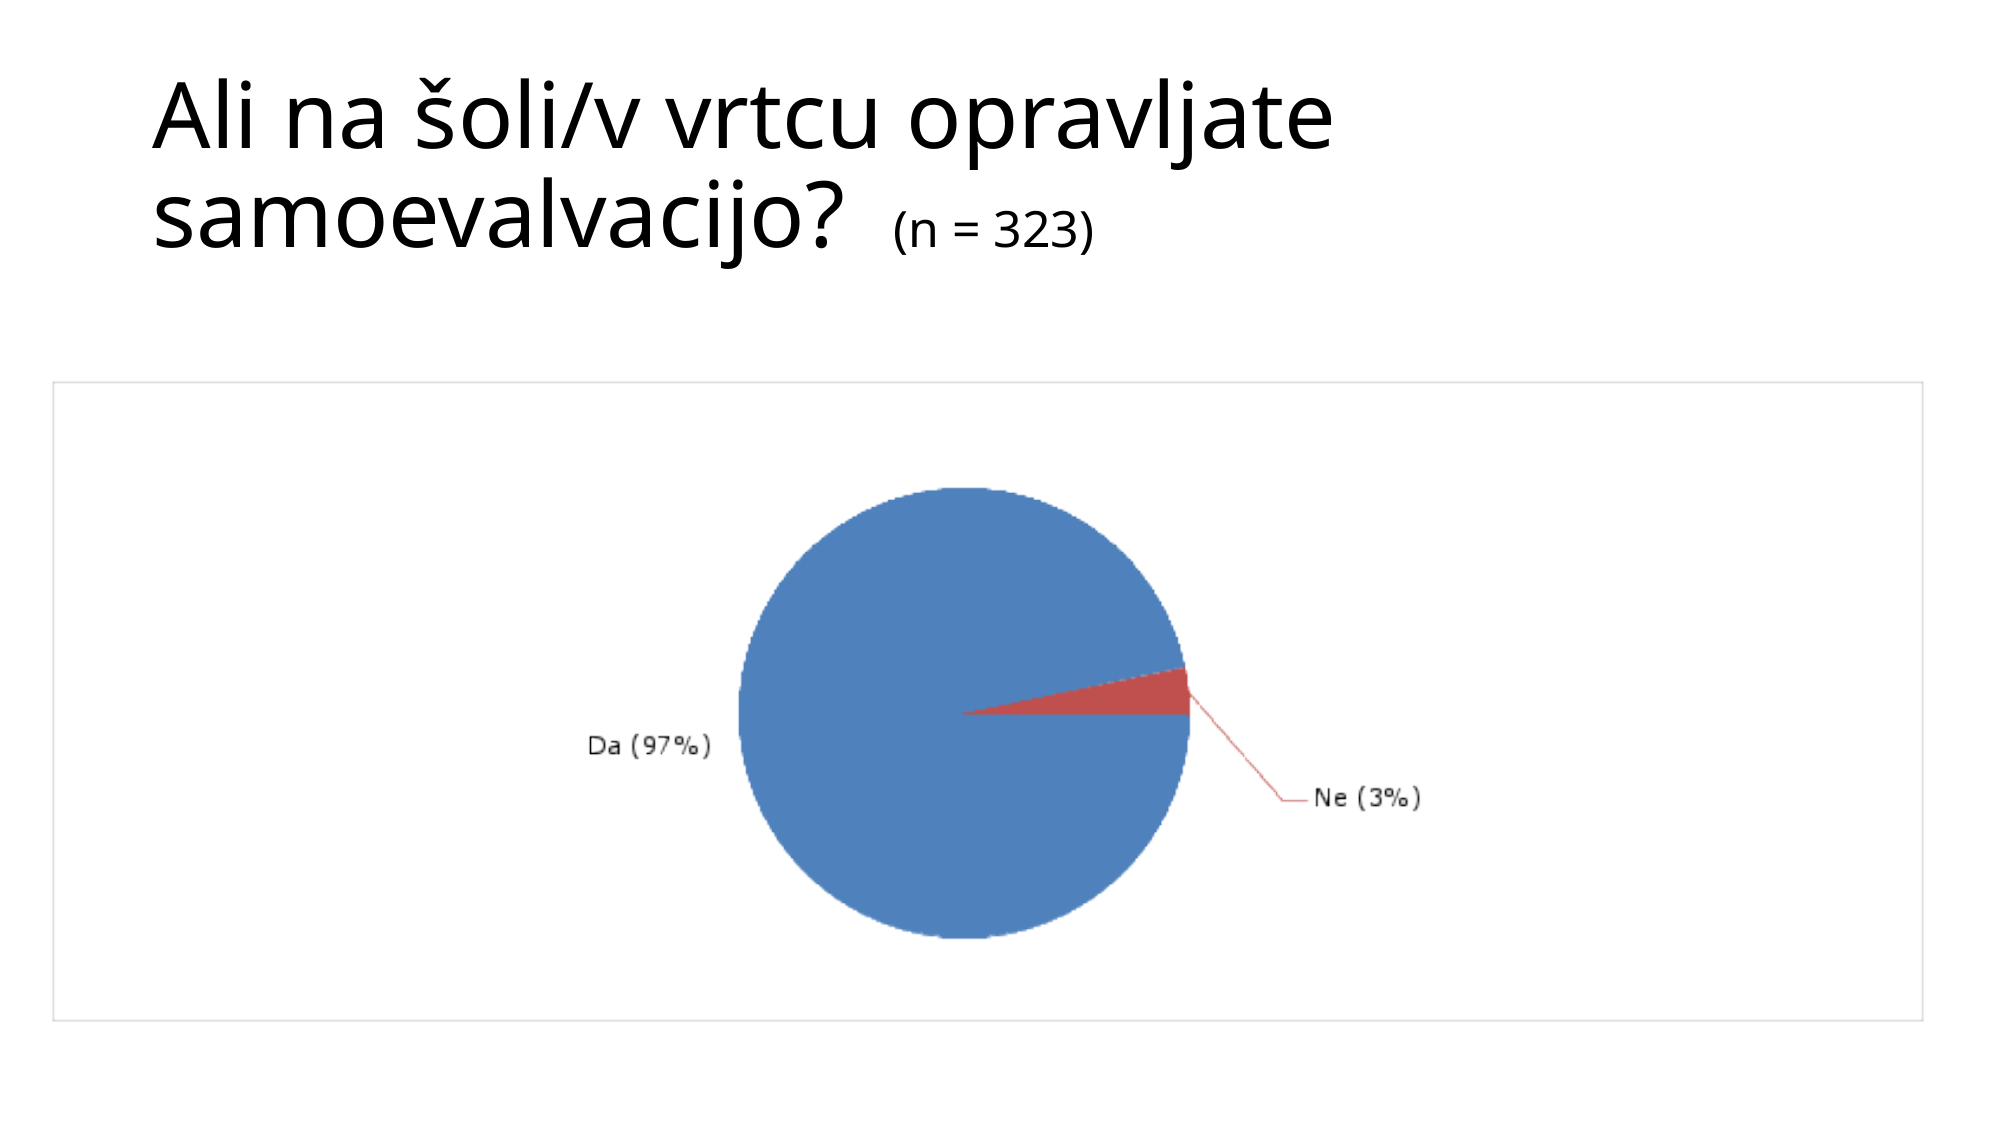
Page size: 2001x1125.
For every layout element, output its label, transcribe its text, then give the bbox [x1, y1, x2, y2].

picture [41, 370, 1934, 1032]
title Ali na šoli/v vrtcu opravljate samoevalvacijo? (n = 323) [137, 59, 1863, 278]
